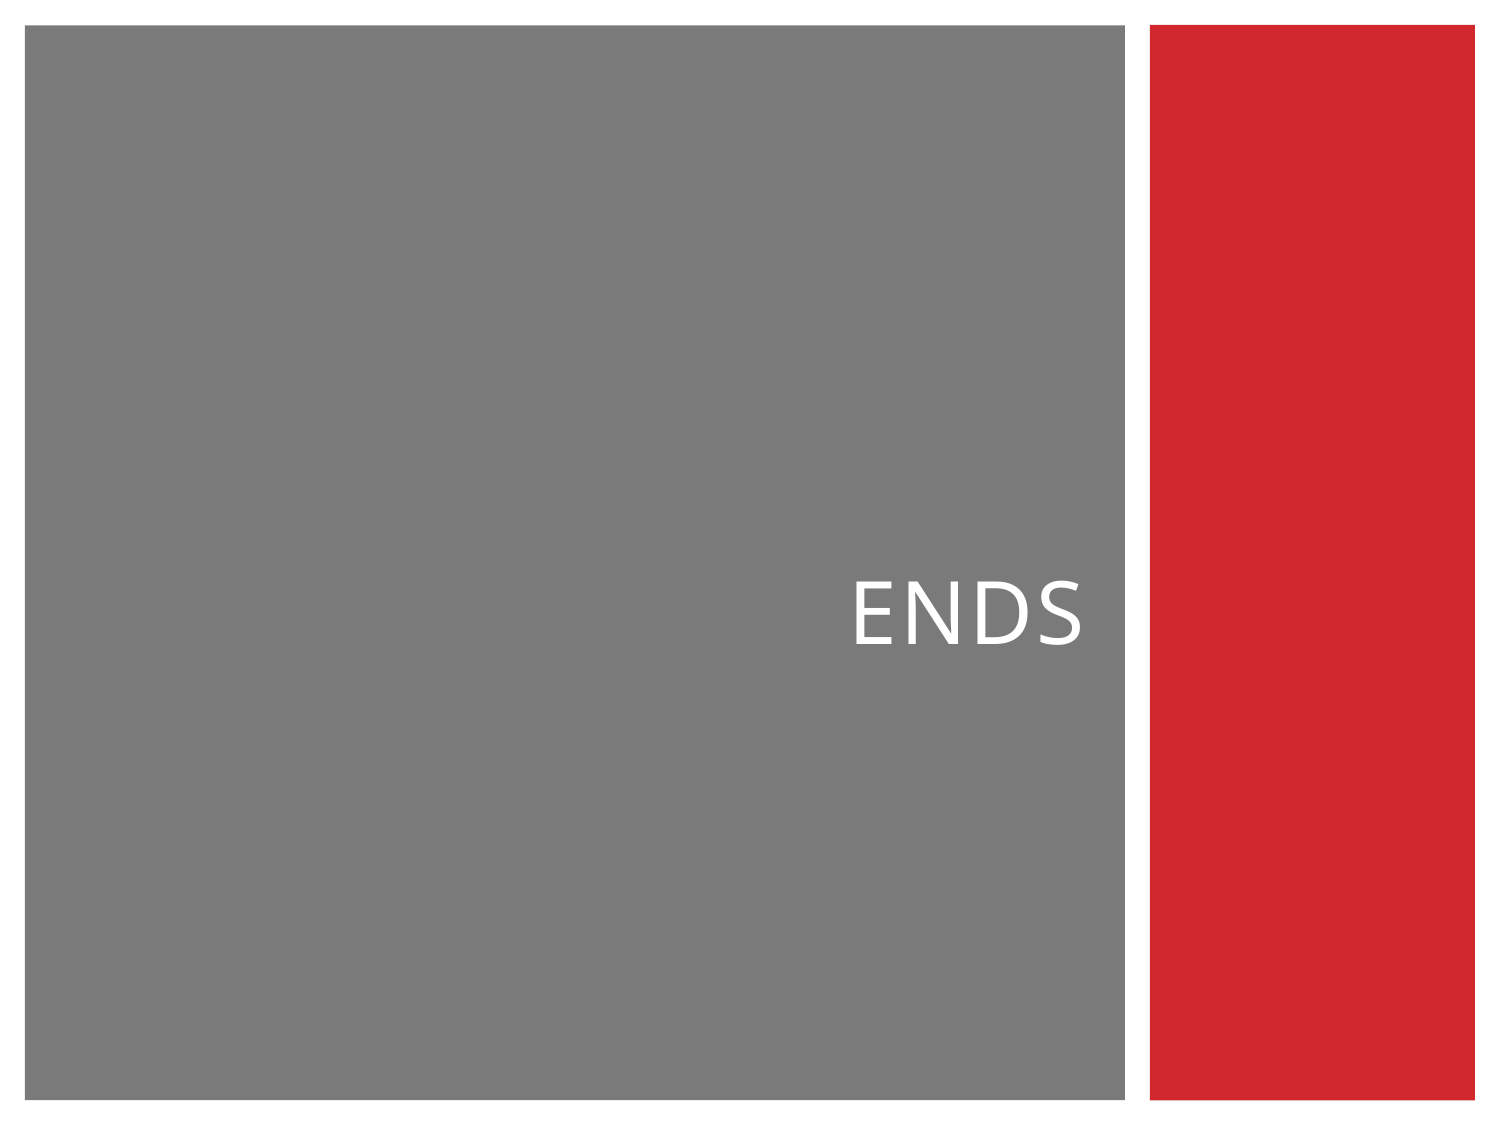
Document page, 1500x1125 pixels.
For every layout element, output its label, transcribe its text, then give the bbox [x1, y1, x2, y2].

title ENDS [62, 474, 1100, 745]
